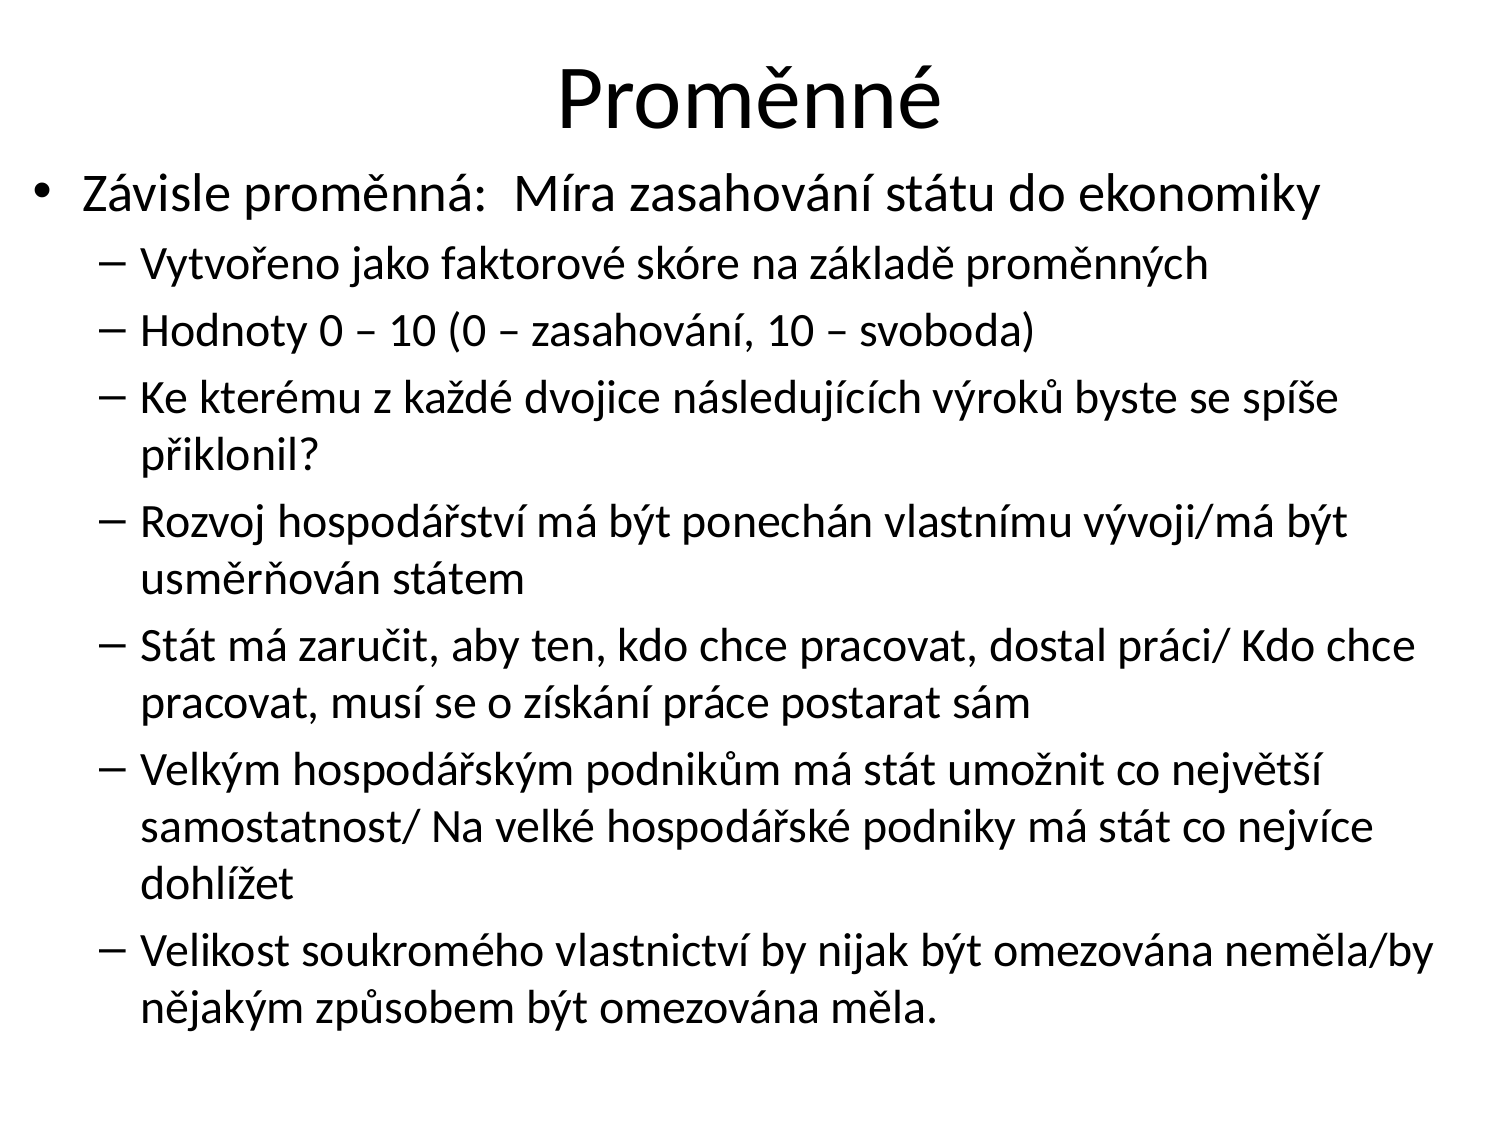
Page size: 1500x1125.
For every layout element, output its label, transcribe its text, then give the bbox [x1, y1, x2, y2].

title Proměnné [75, 0, 1425, 149]
list Závisle proměnná: Míra zasahování státu do ekonomiky Vytvořeno jako faktorové skóre na základě proměnných Hodnoty 0 – 10 (0 – zasahování, 10 – svoboda) Ke kterému z každé dvojice následujících výroků byste se spíše přiklonil? Rozvoj hospodářství má být ponechán vlastnímu vývoji/má být usměrňován státem Stát má zaručit, aby ten, kdo chce pracovat, dostal práci/ Kdo chce pracovat, musí se o získání práce postarat sám Velkým hospodářským podnikům má stát umožnit co největší samostatnost/ Na velké hospodářské podniky má stát co nejvíce dohlížet Velikost soukromého vlastnictví by nijak být omezována neměla/by nějakým způsobem být omezována měla. [17, 149, 1459, 1055]
